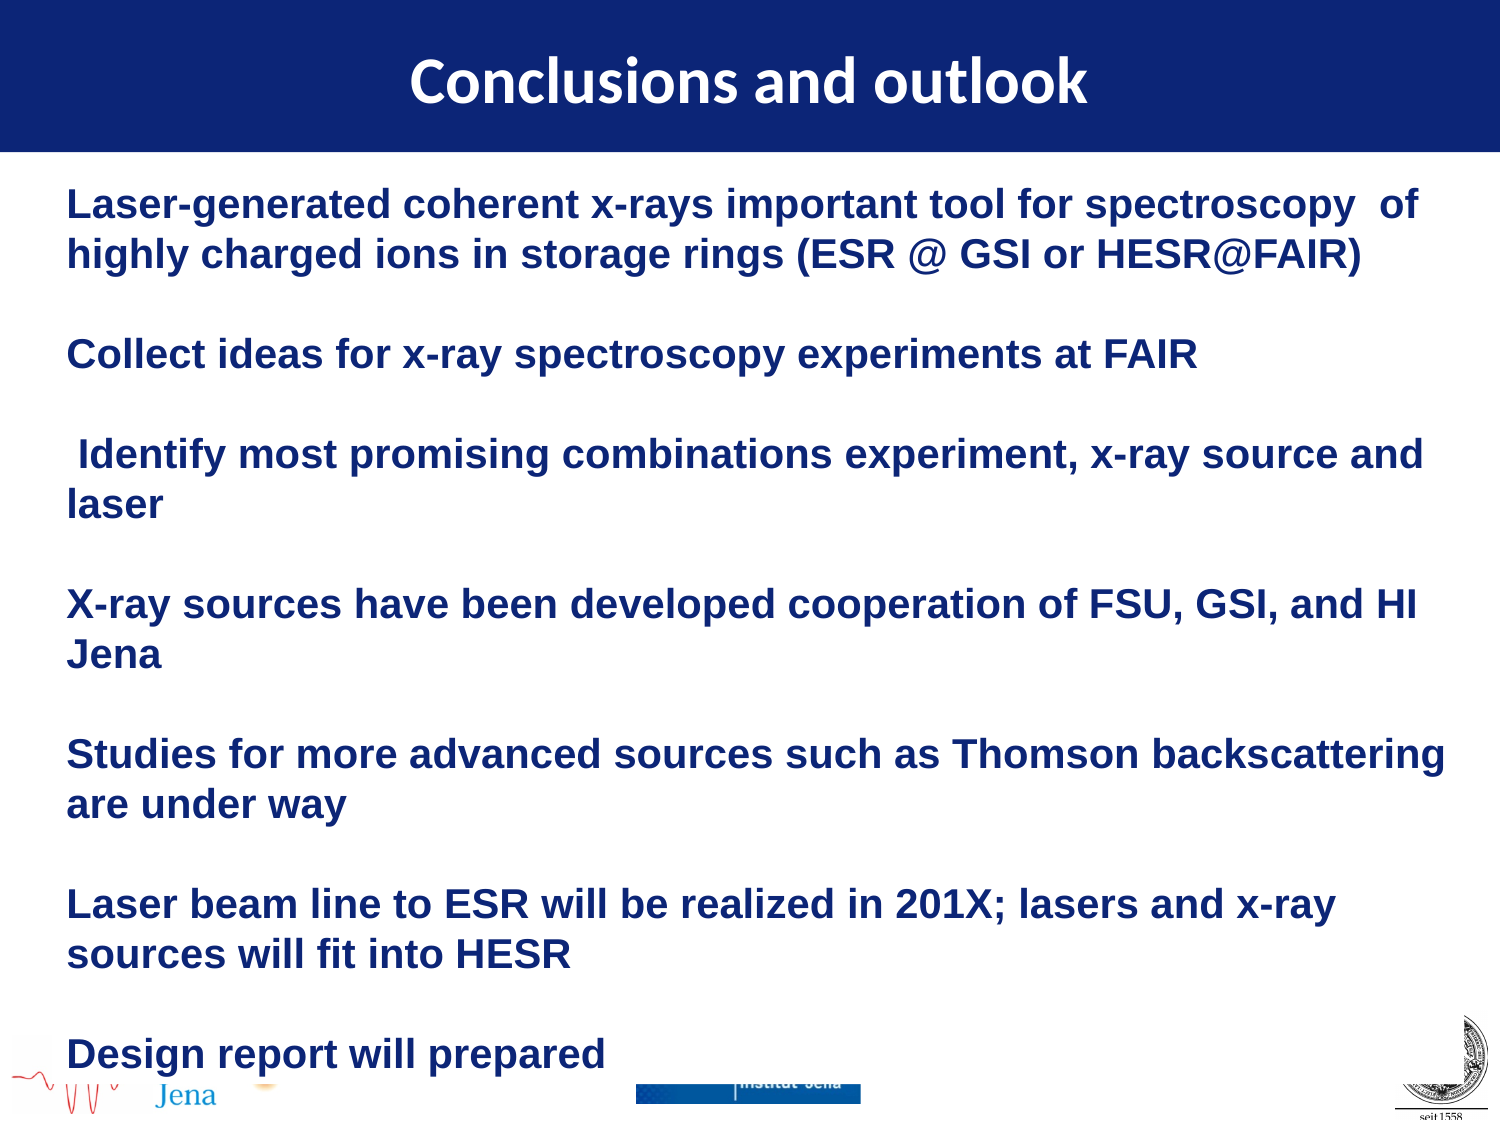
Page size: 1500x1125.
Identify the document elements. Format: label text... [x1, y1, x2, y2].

picture [636, 1085, 861, 1104]
picture [11, 1031, 282, 1114]
text_box Laser-generated coherent x-rays important tool for spectroscopy of highly charged ions in storage rings (ESR @ GSI or HESR@FAIR) Collect ideas for x-ray spectroscopy experiments at FAIR Identify most promising combinations experiment, x-ray source and laser X-ray sources have been developed cooperation of FSU, GSI, and HI Jena Studies for more advanced sources such as Thomson backscattering are under way Laser beam line to ESR will be realized in 201X; lasers and x-ray sources will fit into HESR Design report will prepared [51, 169, 1465, 1085]
picture [1395, 1010, 1488, 1120]
title Conclusions and outlook [74, 11, 1426, 143]
